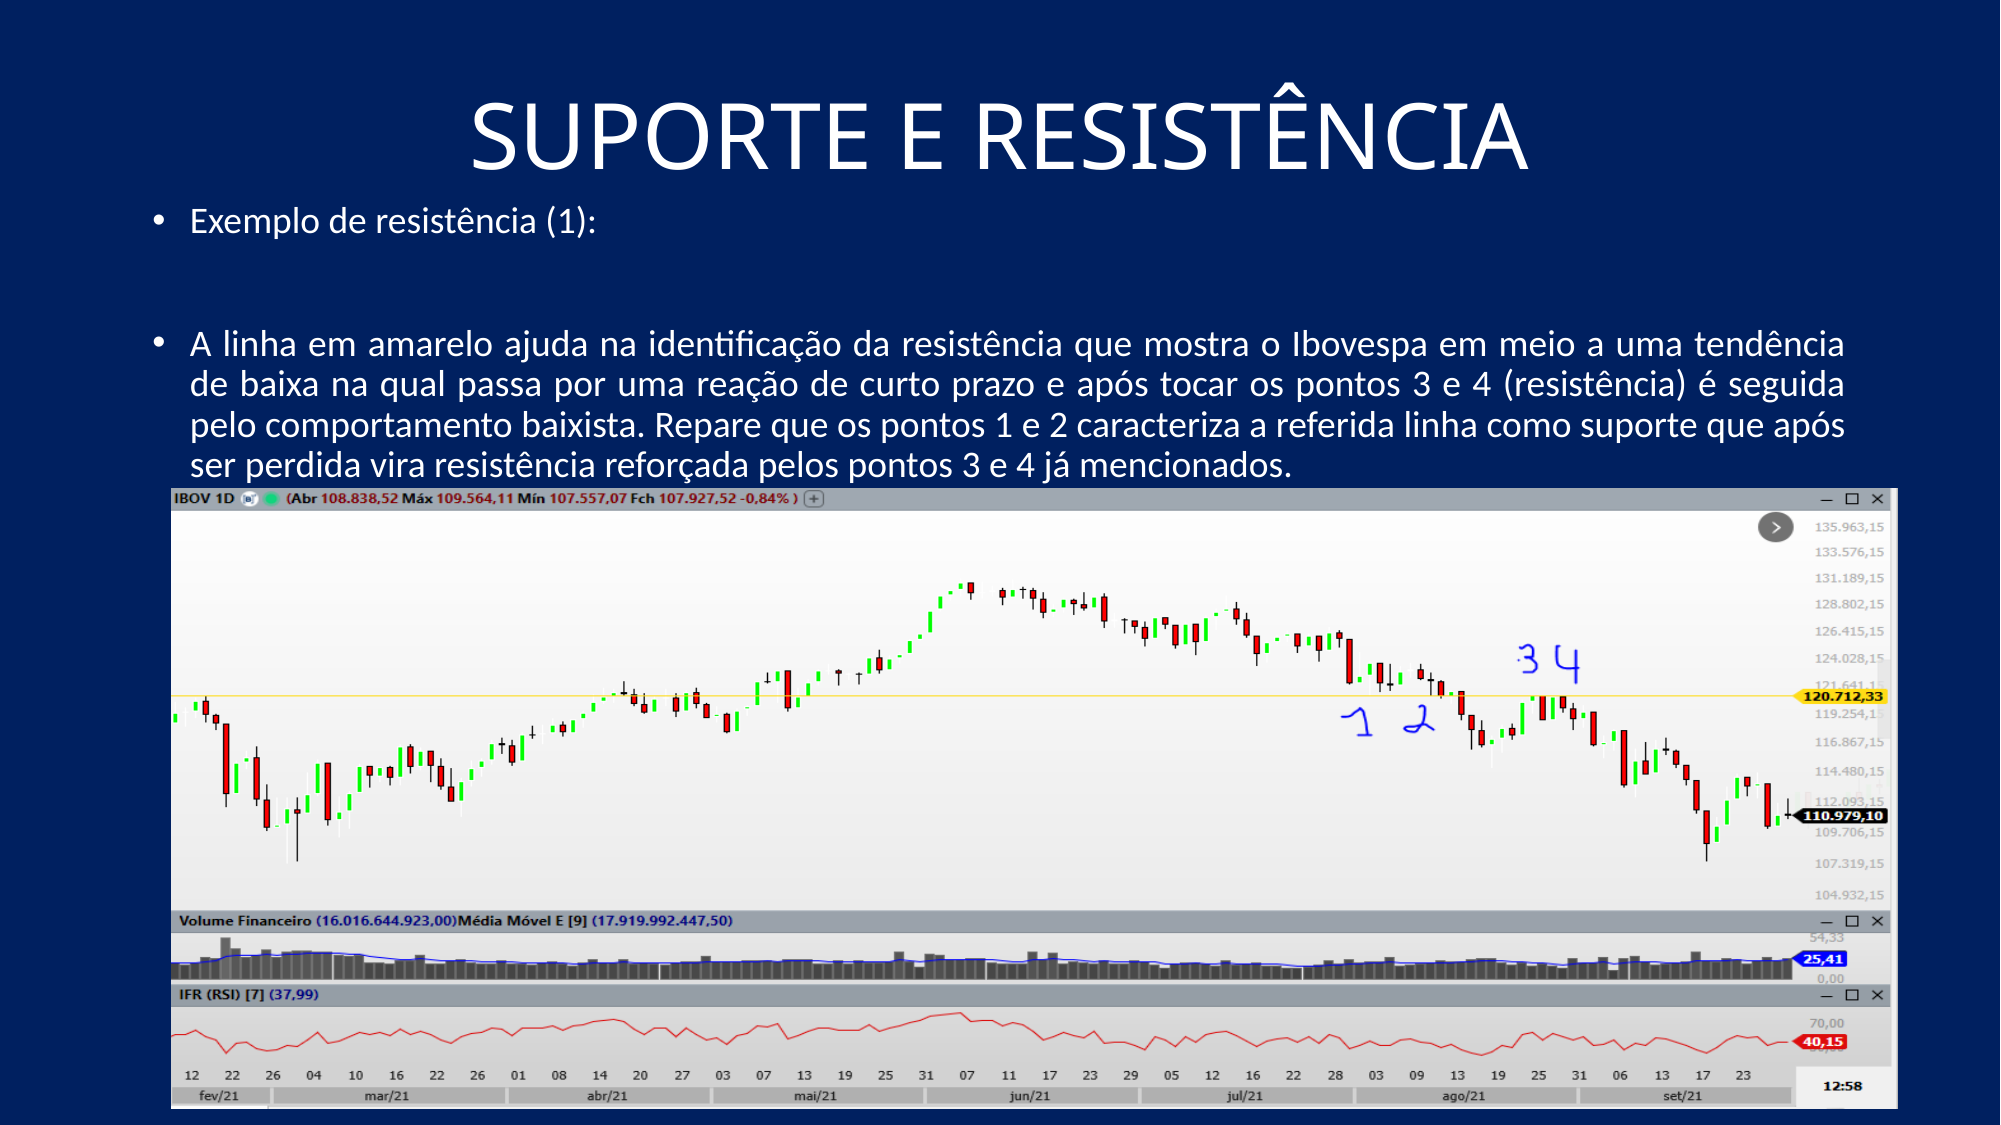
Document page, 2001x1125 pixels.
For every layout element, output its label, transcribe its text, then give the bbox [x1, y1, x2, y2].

title SUPORTE E RESISTÊNCIA [137, 31, 1863, 193]
picture [171, 487, 1898, 1109]
list Exemplo de resistência (1): A linha em amarelo ajuda na identificação da resistência que mostra o Ibovespa em meio a uma tendência de baixa na qual passa por uma reação de curto prazo e após tocar os pontos 3 e 4 (resistência) é seguida pelo comportamento baixista. Repare que os pontos 1 e 2 caracteriza a referida linha como suporte que após ser perdida vira resistência reforçada pelos pontos 3 e 4 já mencionados. [137, 193, 1863, 908]
